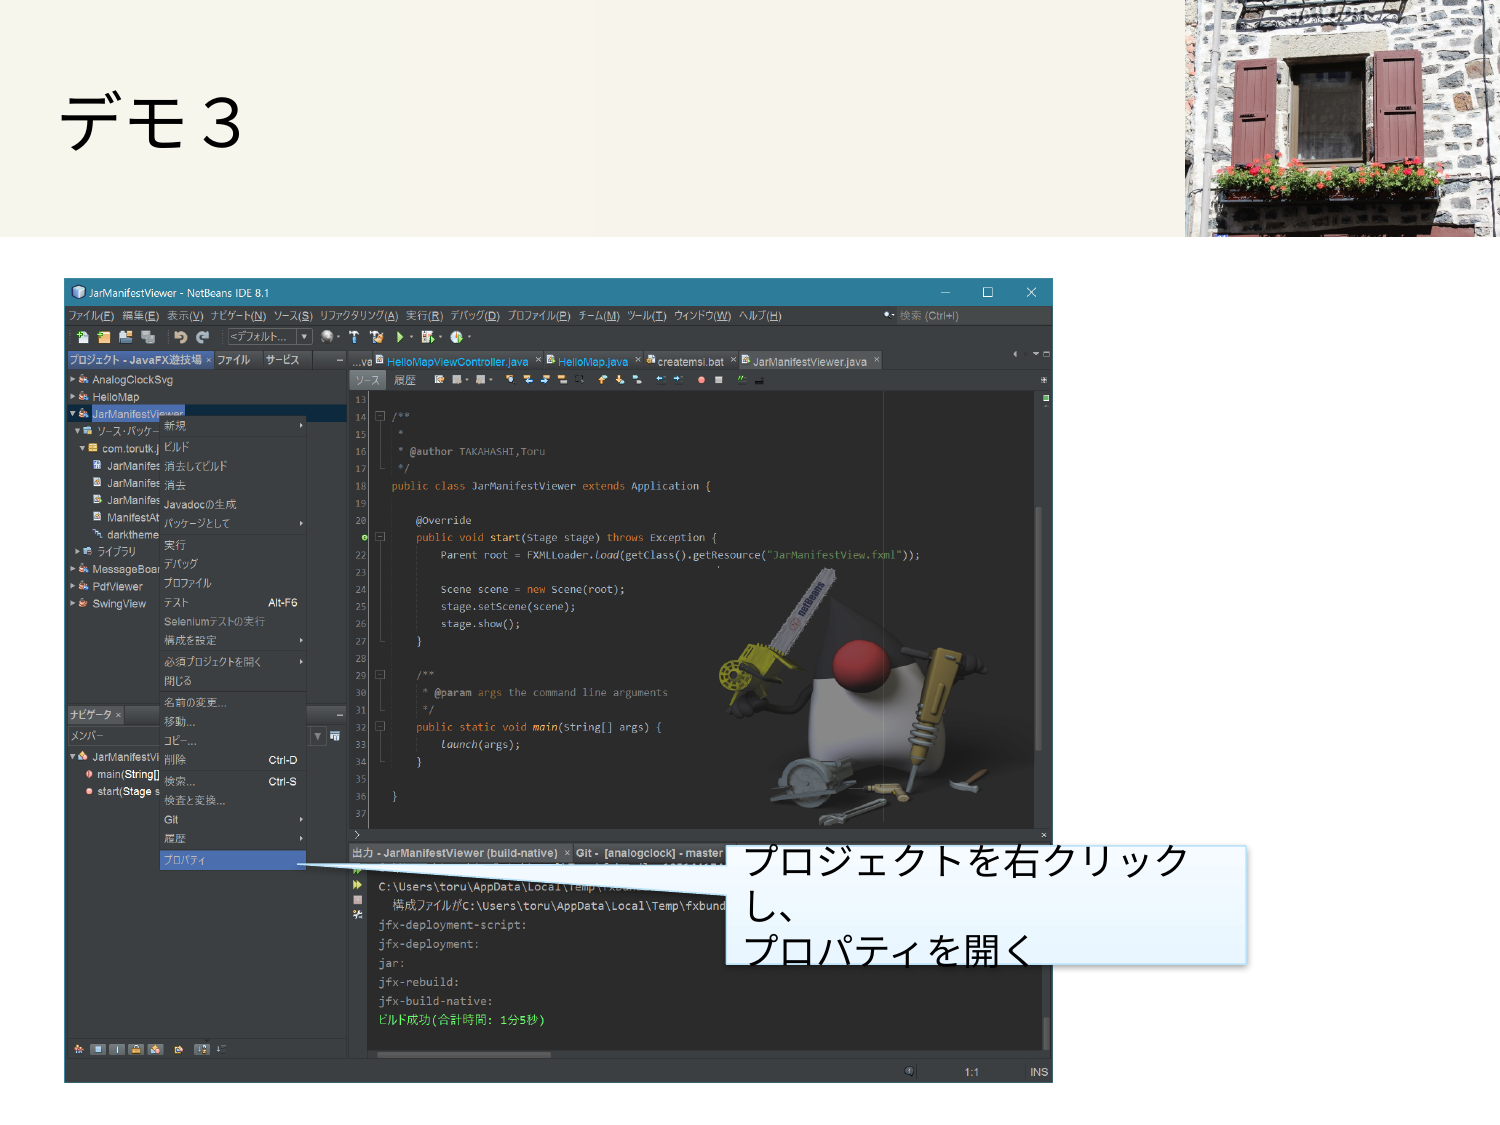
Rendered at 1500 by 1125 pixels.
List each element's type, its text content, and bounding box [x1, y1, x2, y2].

title デモ３ [41, 45, 1164, 197]
picture [1185, 0, 1500, 237]
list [64, 278, 1053, 1083]
text_box プロジェクトを右クリックし、 プロパティを開く [1058, 845, 1247, 965]
